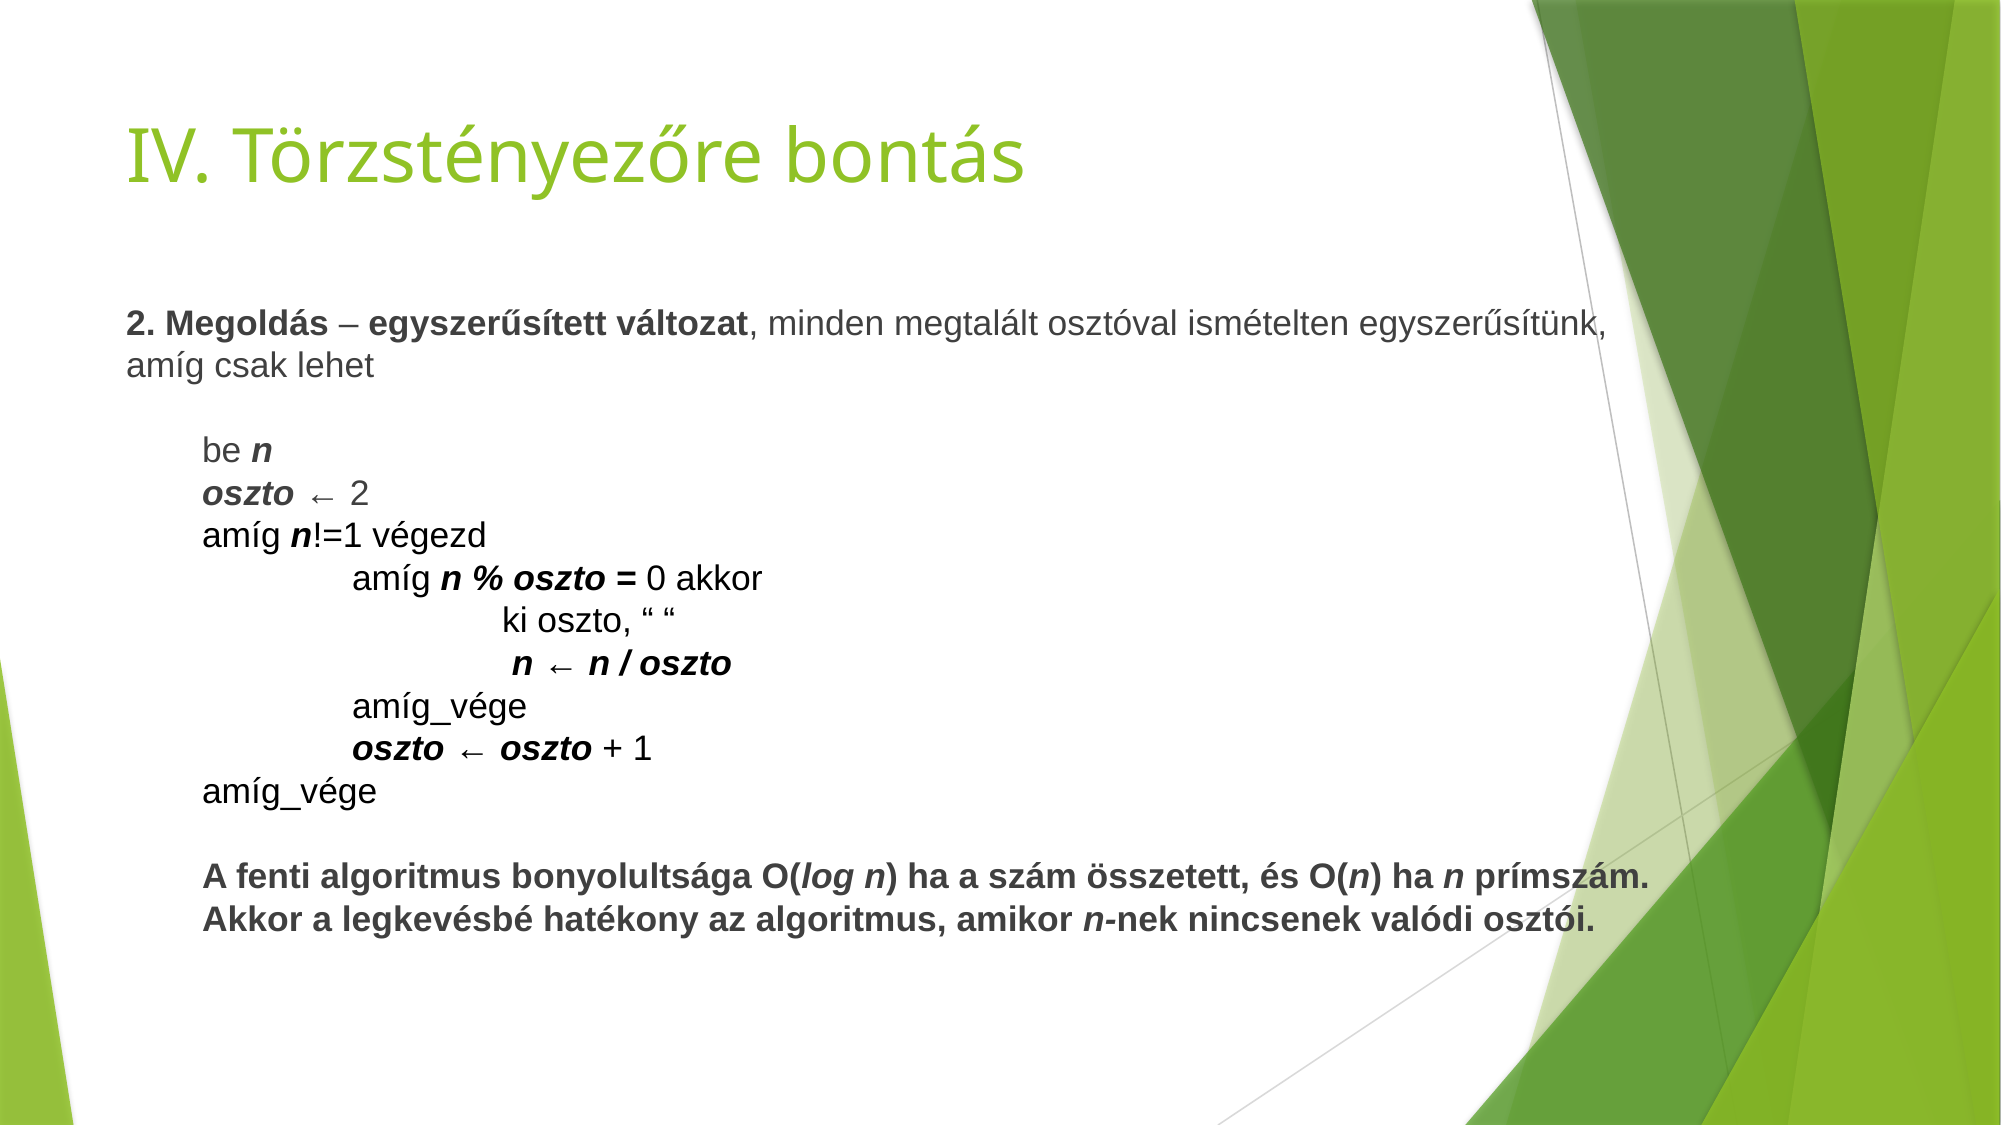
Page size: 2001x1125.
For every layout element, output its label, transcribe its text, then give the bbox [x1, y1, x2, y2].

title IV. Törzstényezőre bontás [111, 99, 1522, 216]
list 2. Megoldás – egyszerűsített változat, minden megtalált osztóval ismételten egyszerűsítünk, amíg csak lehet be n oszto ← 2 amíg n!=1 végezd amíg n % oszto = 0 akkor ki oszto, “ “ n ← n / oszto amíg_vége oszto ← oszto + 1 amíg_vége A fenti algoritmus bonyolultsága O(log n) ha a szám összetett, és O(n) ha n prímszám. Akkor a legkevésbé hatékony az algoritmus, amikor n-nek nincsenek valódi osztói. [111, 291, 1716, 1031]
